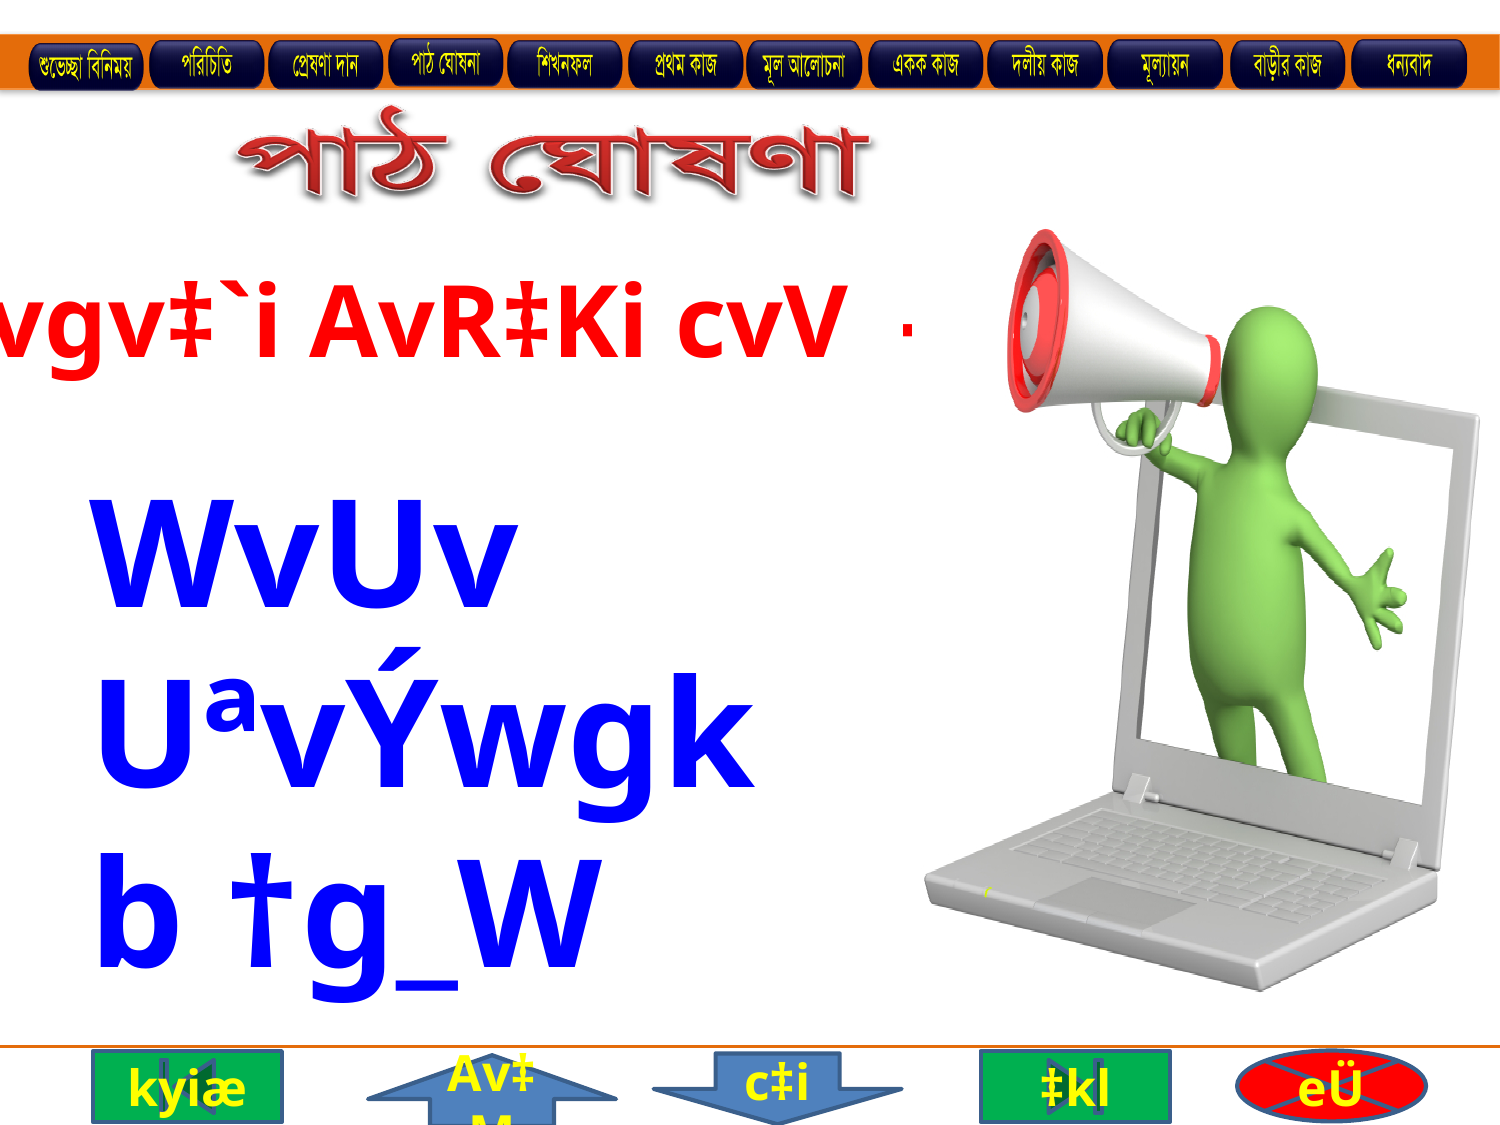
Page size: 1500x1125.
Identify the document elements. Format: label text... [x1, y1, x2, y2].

picture [1350, 27, 1468, 94]
text_box WvUv UªvÝwgkb †g_W [75, 449, 850, 1005]
text_box Avgv‡`i AvR‡Ki cvV - [0, 249, 906, 385]
picture [1106, 27, 1224, 99]
picture [387, 26, 504, 93]
picture [27, 28, 893, 213]
picture [986, 28, 1104, 97]
picture [911, 212, 1488, 1013]
picture [867, 28, 984, 96]
picture [1229, 28, 1346, 100]
